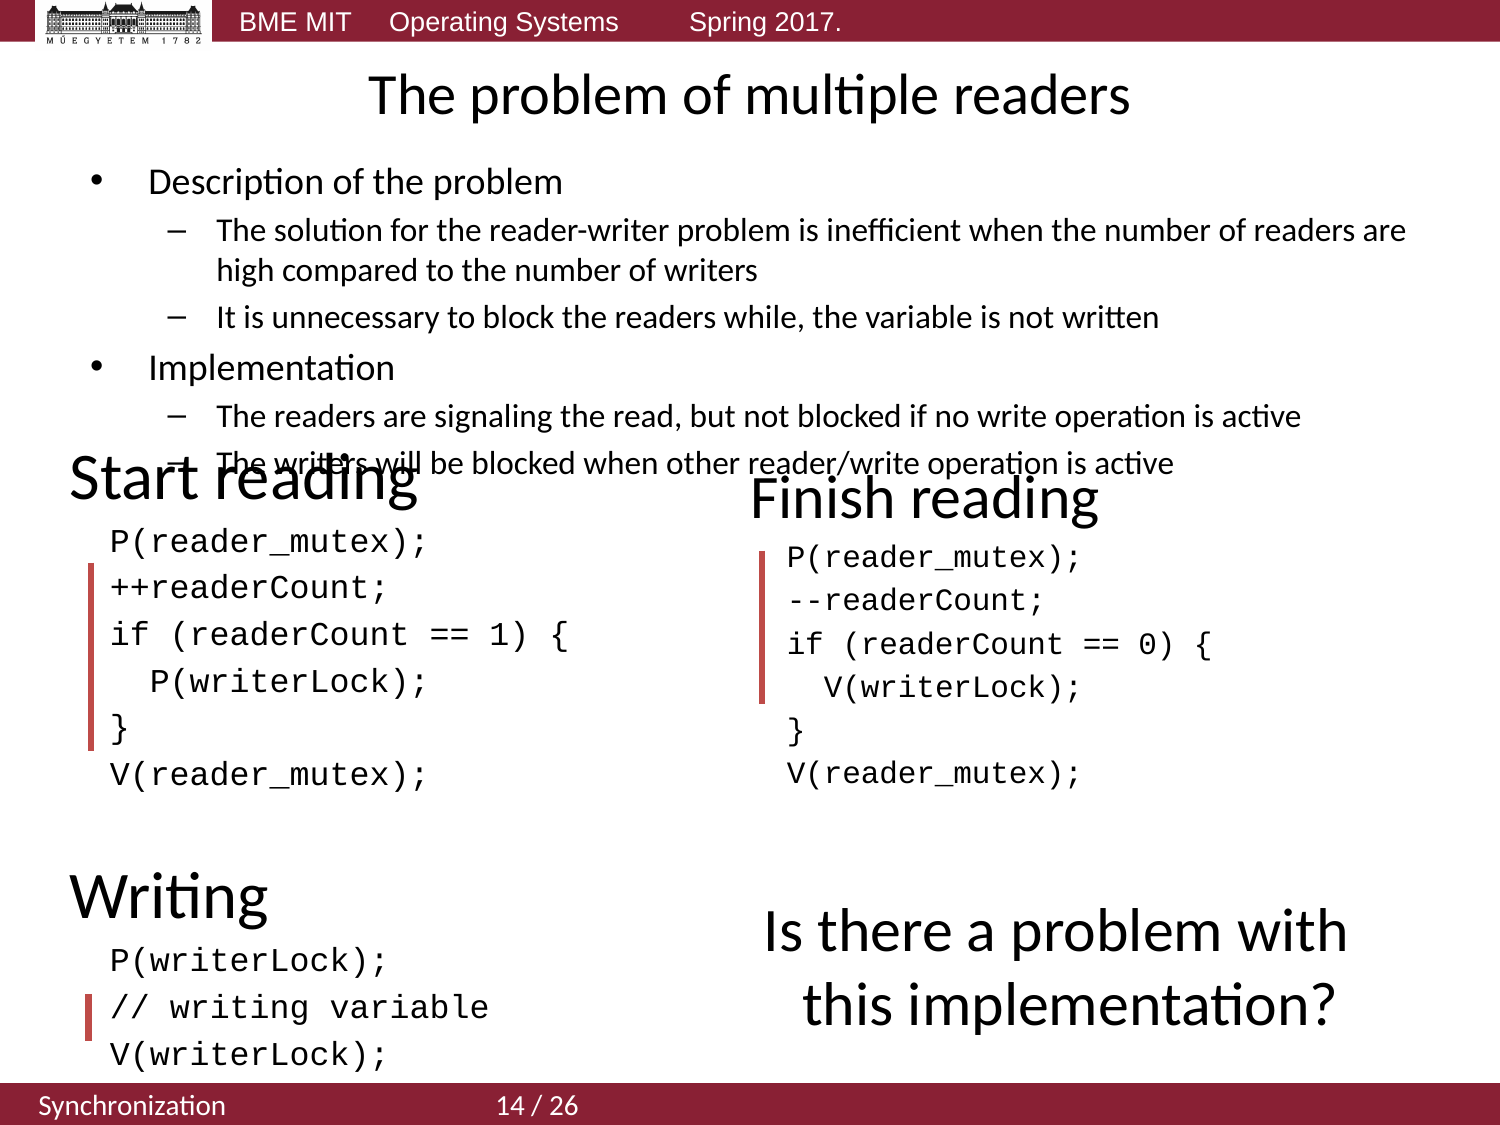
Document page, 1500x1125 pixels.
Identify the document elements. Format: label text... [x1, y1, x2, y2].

text_box Start reading P(reader_mutex); ++readerCount; if (readerCount == 1) { P(writerLock); } V(reader_mutex); Writing P(writerLock); // writing variable V(writerLock); [69, 432, 729, 1072]
list Description of the problem The solution for the reader-writer problem is inefficient when the number of readers are high compared to the number of writers It is unnecessary to block the readers while, the variable is not written Implementation The readers are signaling the read, but not blocked if no write operation is active The writers will be blocked when other reader/write operation is active [75, 149, 1425, 492]
picture [35, 0, 212, 51]
title The problem of multiple readers [75, 45, 1425, 138]
text_box Finish reading P(reader_mutex); --readerCount; if (readerCount == 0) { V(writerLock); } V(reader_mutex); Is there a problem with this implementation? [749, 456, 1440, 1041]
